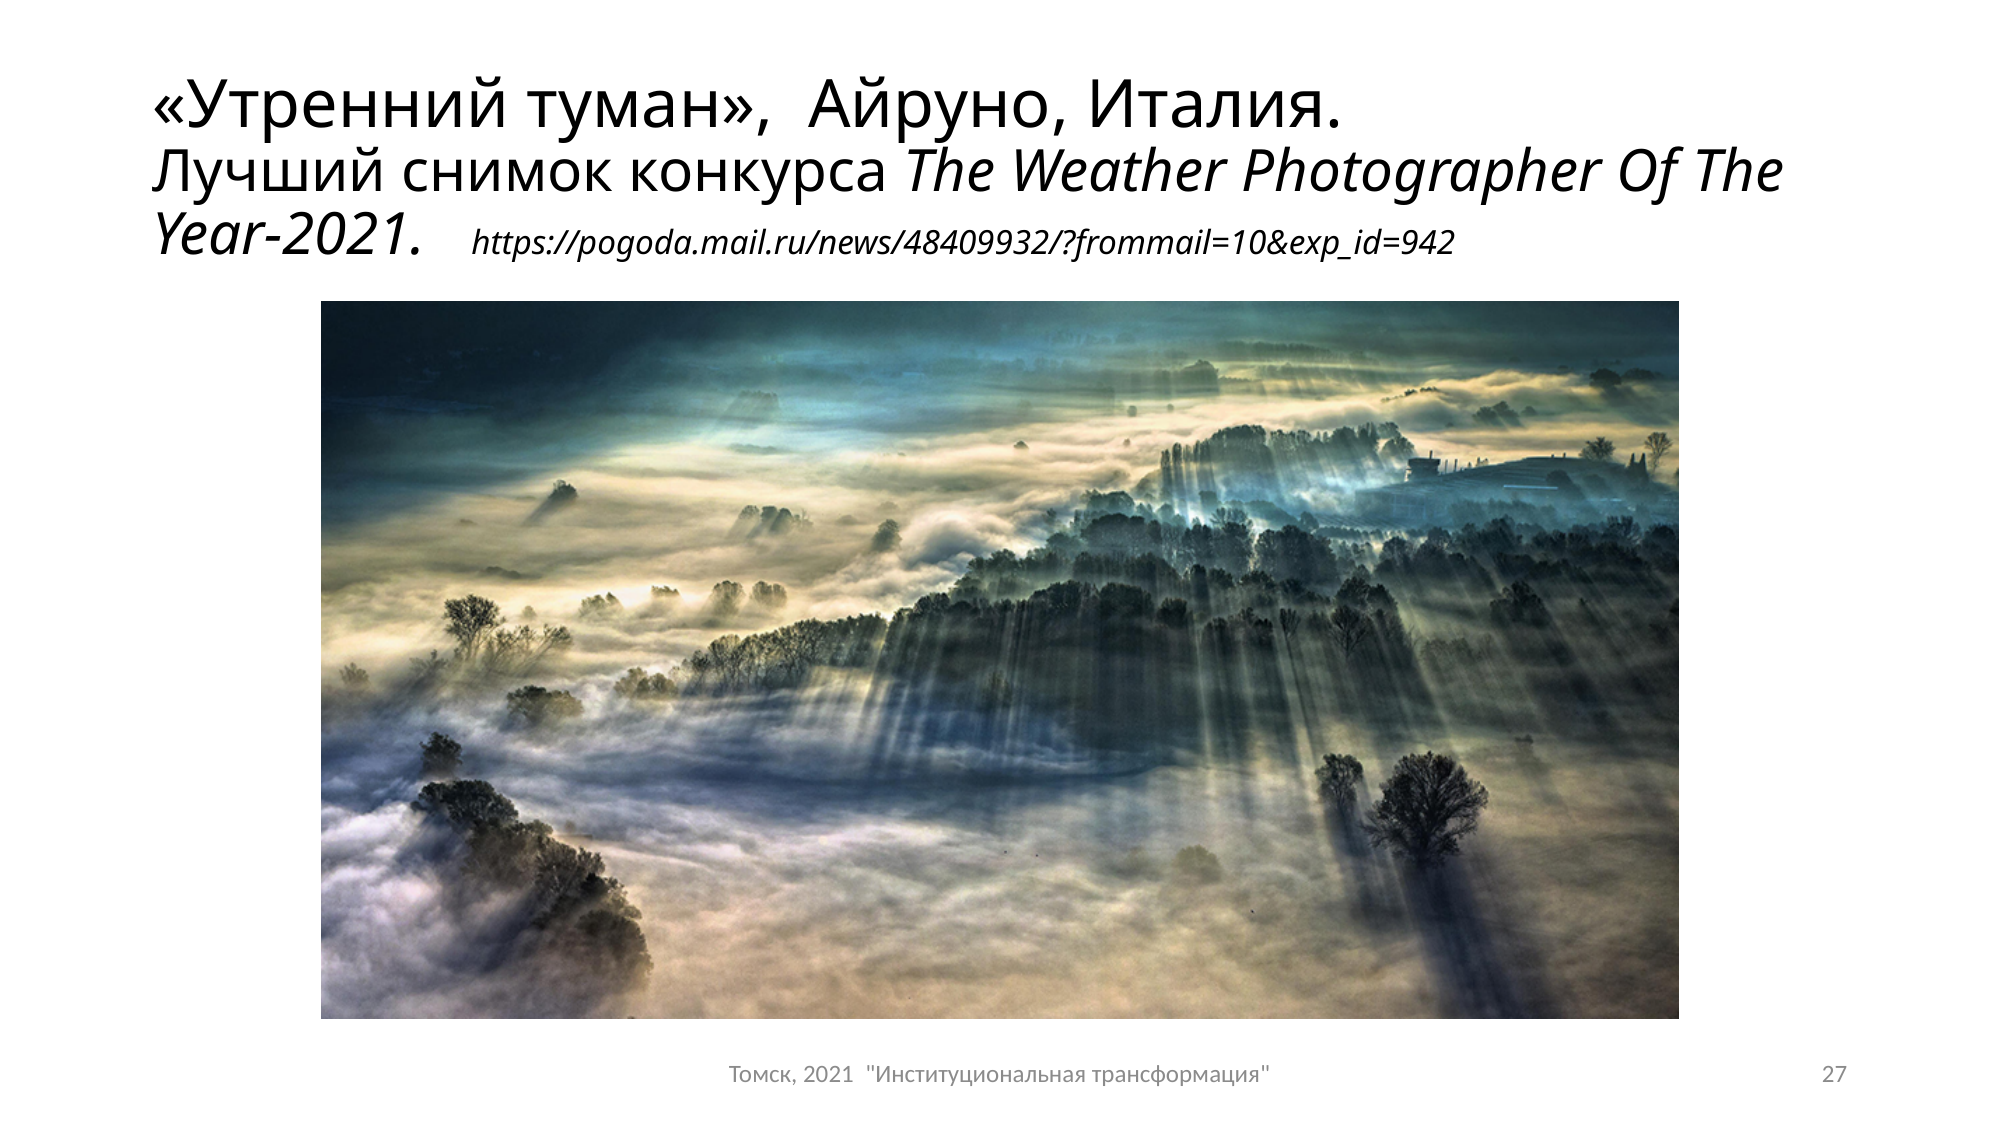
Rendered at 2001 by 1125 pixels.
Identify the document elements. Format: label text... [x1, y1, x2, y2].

slide_number 27 [1412, 1042, 1863, 1103]
footer Томск, 2021 "Институциональная трансформация" [662, 1042, 1338, 1103]
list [321, 301, 1679, 1019]
title «Утренний туман», Айруно, Италия. Лучший снимок конкурса The Weather Photographer Of The Year-2021. https://pogoda.mail.ru/news/48409932/?frommail=10&exp_id=942 [137, 59, 1925, 278]
